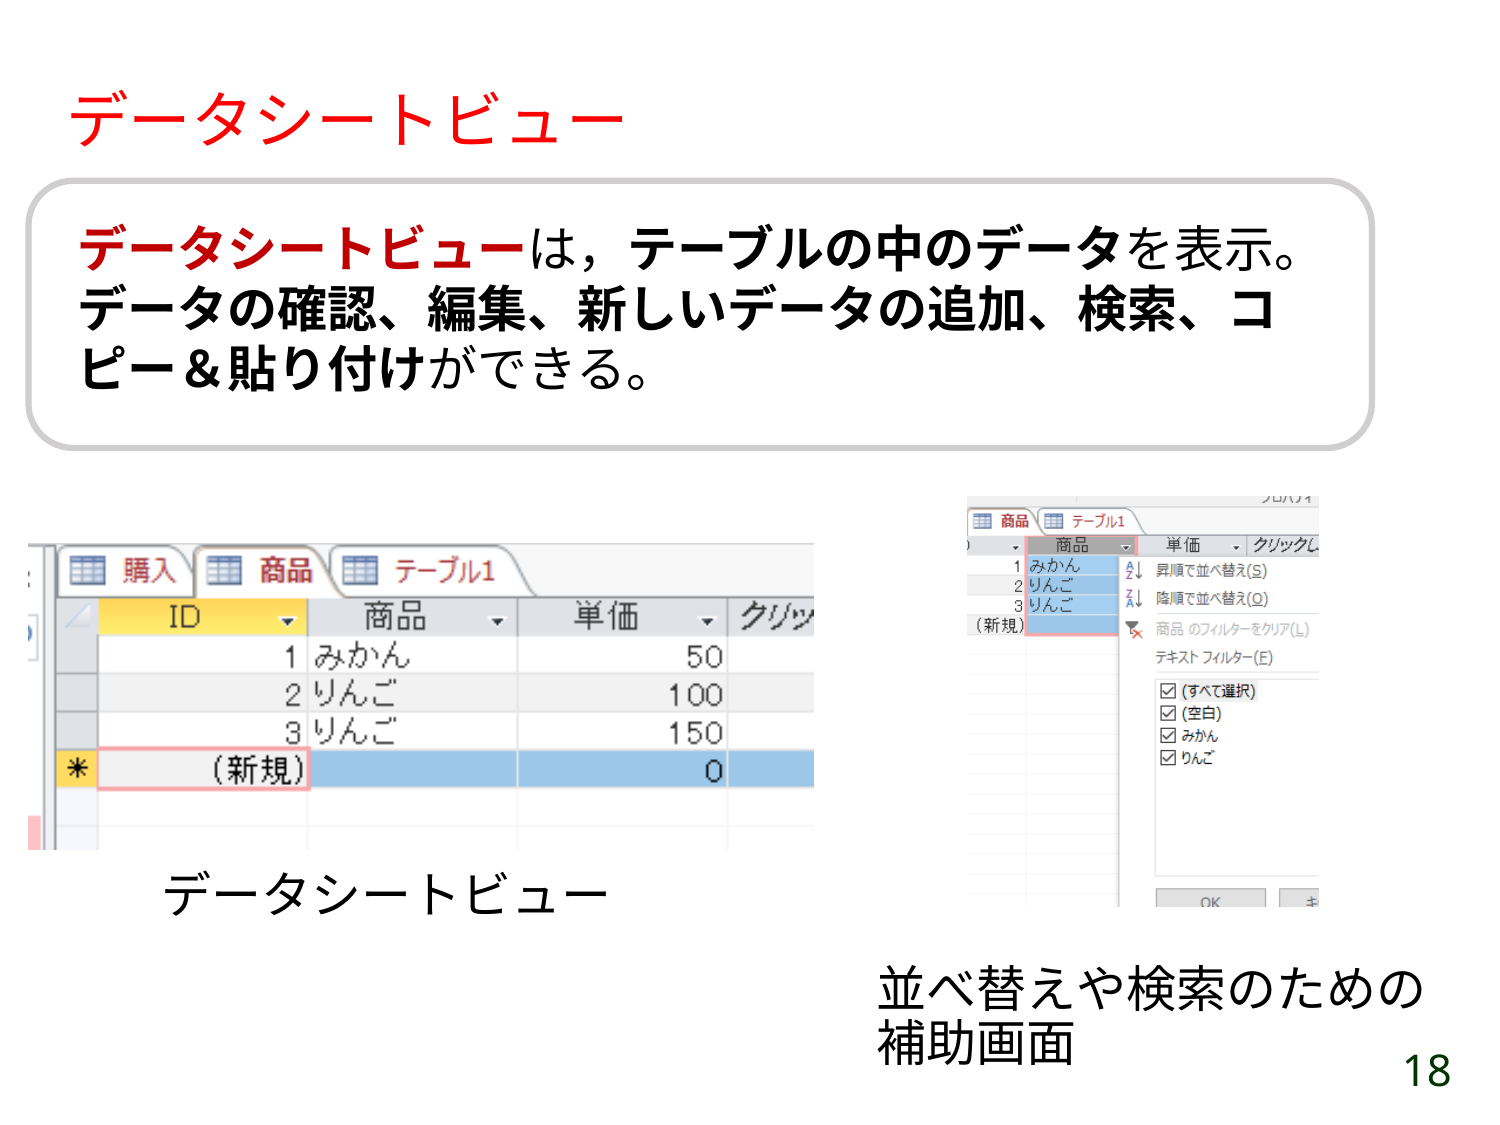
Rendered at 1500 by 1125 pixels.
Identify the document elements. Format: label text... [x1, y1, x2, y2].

title データシートビュー [51, 57, 1107, 181]
list データシートビューは，テーブルの中のデータを表示。 データの確認、編集、新しいデータの追加、検索、コピー＆貼り付けができる。 [62, 439, 1357, 677]
text_box [27, 179, 1373, 449]
text_box データシートビュー [150, 864, 753, 950]
picture [967, 496, 1319, 908]
picture [28, 543, 814, 850]
slide_number 18 [1129, 1043, 1467, 1103]
text_box 並べ替えや検索のための補助画面 [865, 958, 1467, 1043]
